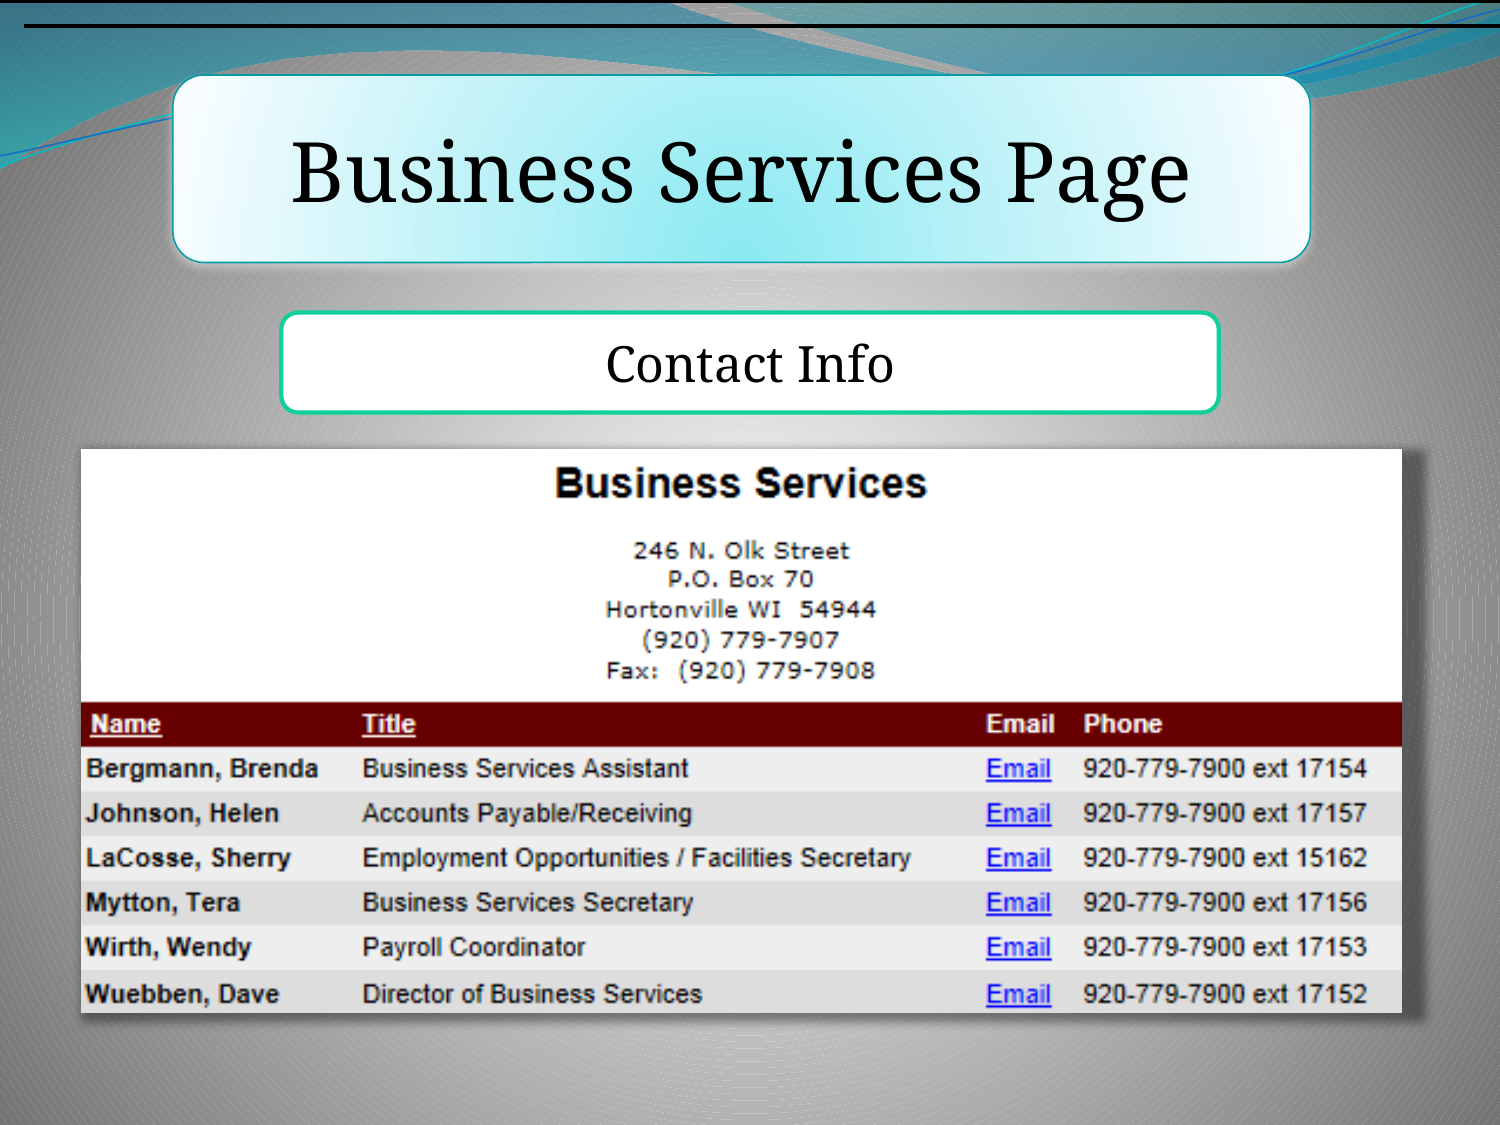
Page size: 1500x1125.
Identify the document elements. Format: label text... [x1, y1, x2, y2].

text_box [24, 24, 1500, 28]
text_box Business Services Page [172, 74, 1312, 264]
text_box Contact Info [279, 310, 1221, 415]
picture [81, 449, 1402, 1013]
